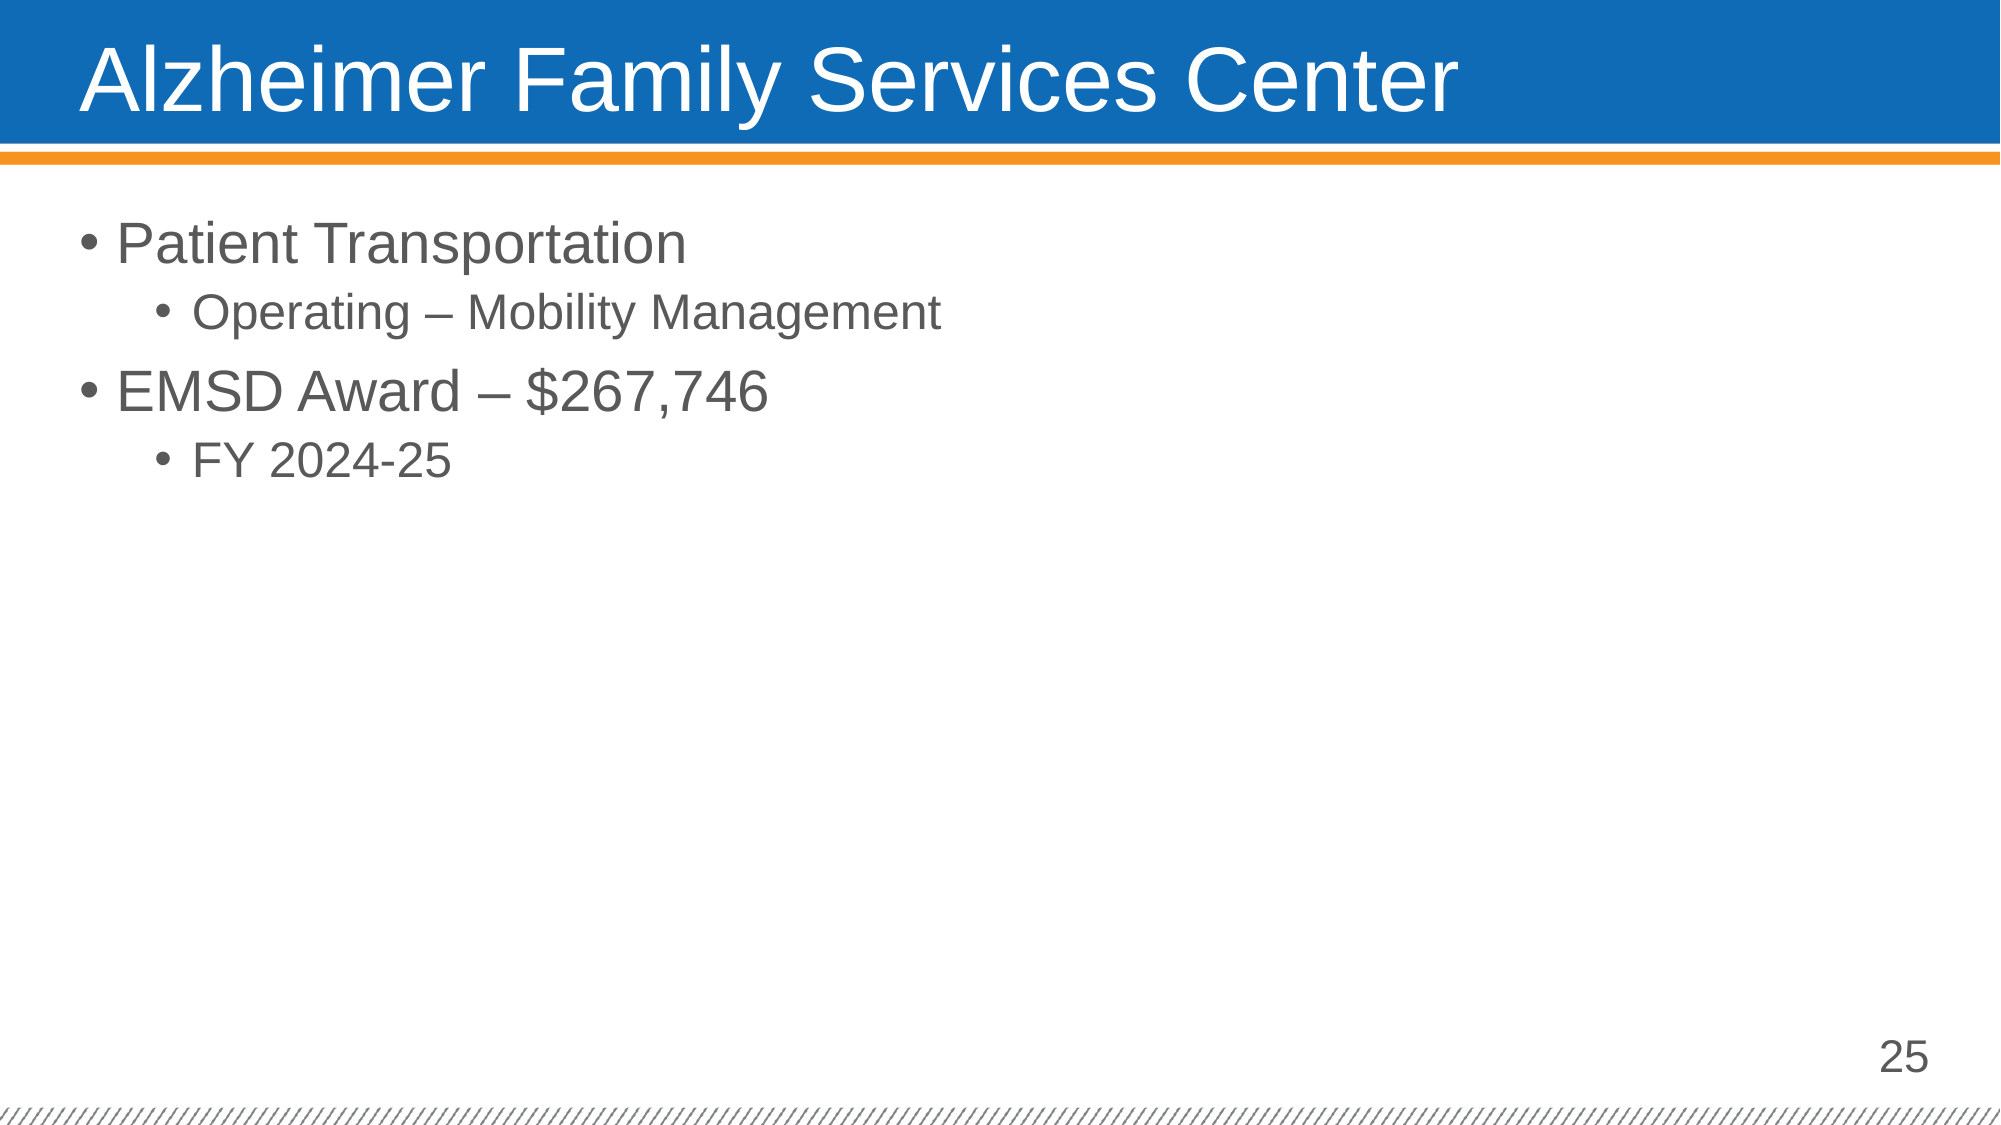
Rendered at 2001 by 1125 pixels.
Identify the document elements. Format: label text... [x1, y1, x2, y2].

title Alzheimer Family Services Center [64, 0, 1931, 164]
list Patient Transportation Operating – Mobility Management EMSD Award – $267,746 FY 2024-25 [64, 205, 1931, 1006]
slide_number 25 [1835, 1005, 1974, 1103]
